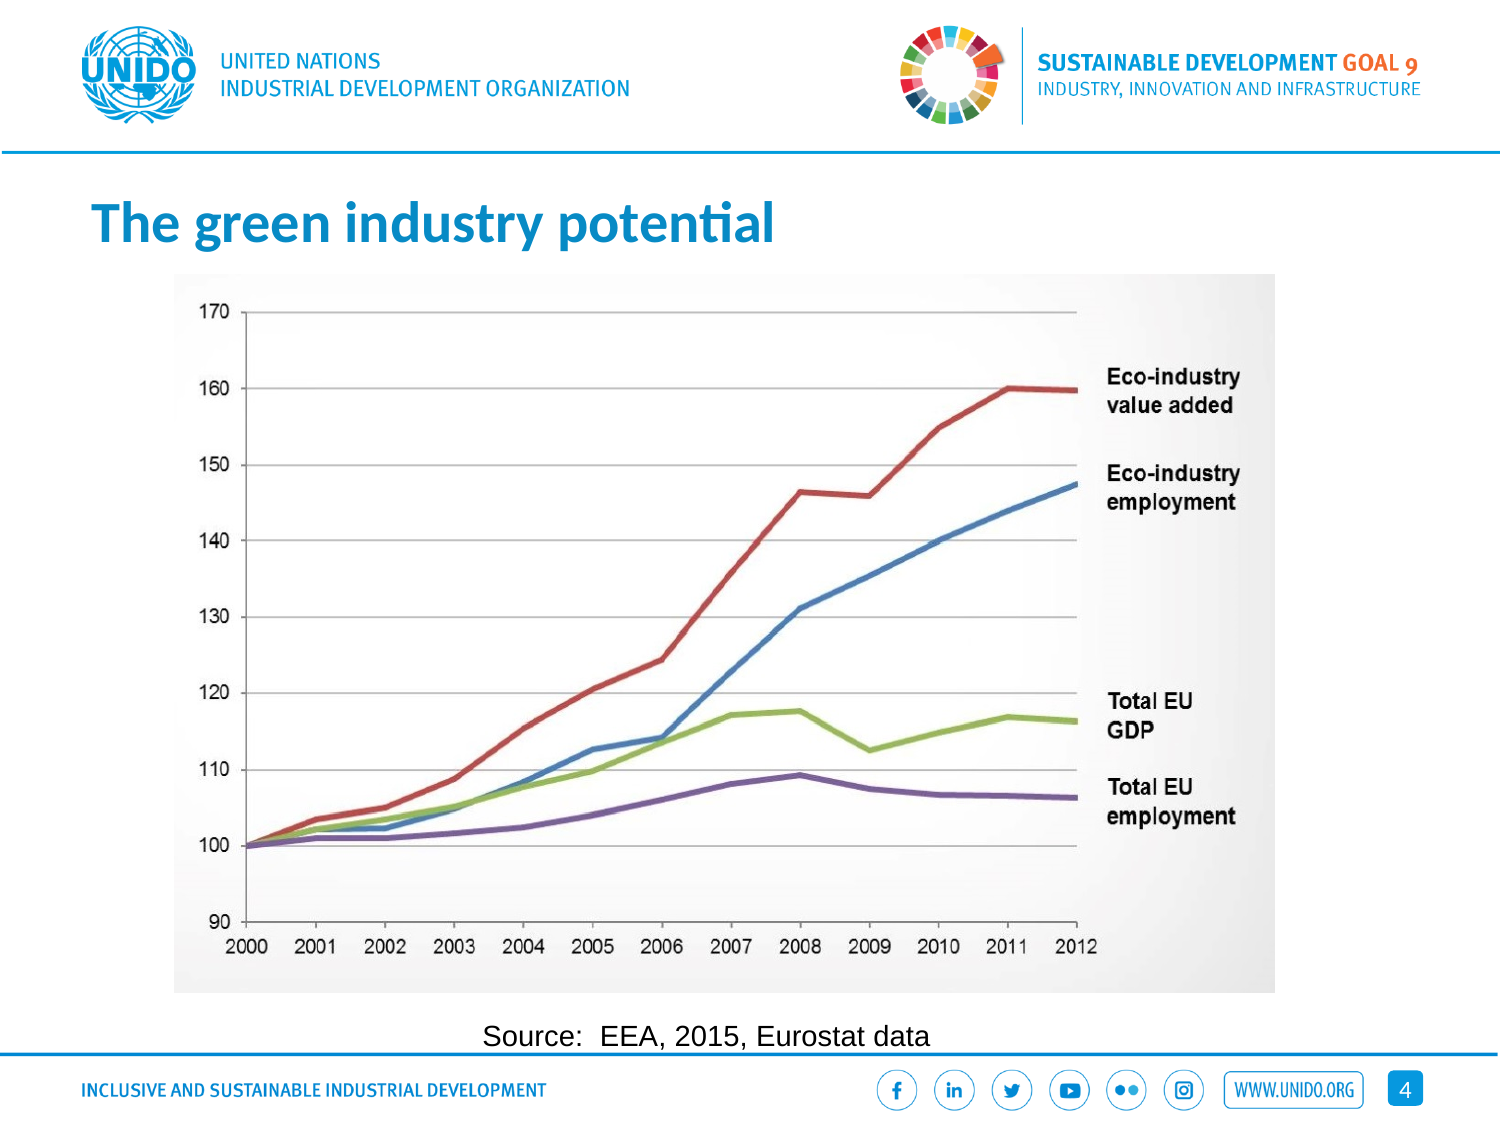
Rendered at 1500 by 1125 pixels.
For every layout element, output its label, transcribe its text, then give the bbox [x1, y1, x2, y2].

list The green industry potential [76, 184, 1374, 275]
picture [174, 274, 1275, 993]
text_box Source: EEA, 2015, Eurostat data [459, 1009, 946, 1060]
picture [0, 0, 1500, 158]
picture [0, 1048, 1500, 1122]
